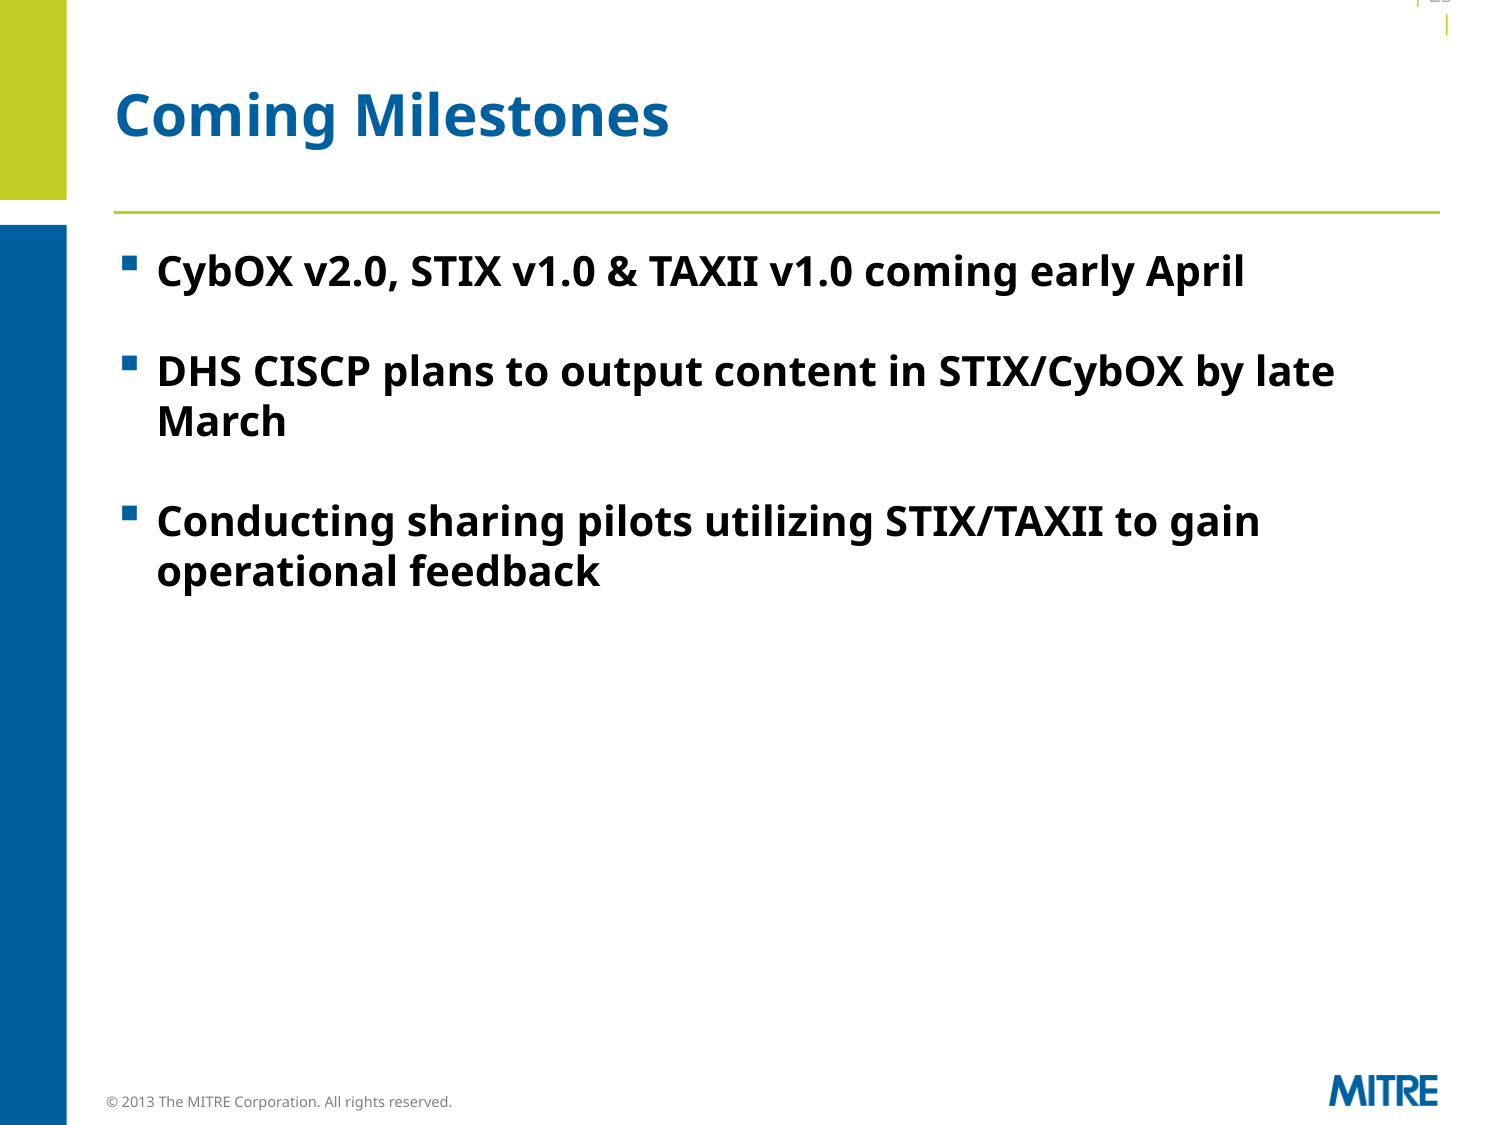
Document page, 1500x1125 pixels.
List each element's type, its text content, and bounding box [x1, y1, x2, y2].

slide_number | 25 | [1386, 12, 1468, 43]
picture [1329, 1072, 1440, 1113]
list CybOX v2.0, STIX v1.0 & TAXII v1.0 coming early April DHS CISCP plans to output content in STIX/CybOX by late March Conducting sharing pilots utilizing STIX/TAXII to gain operational feedback [103, 237, 1436, 1005]
title Coming Milestones [99, 37, 1450, 193]
